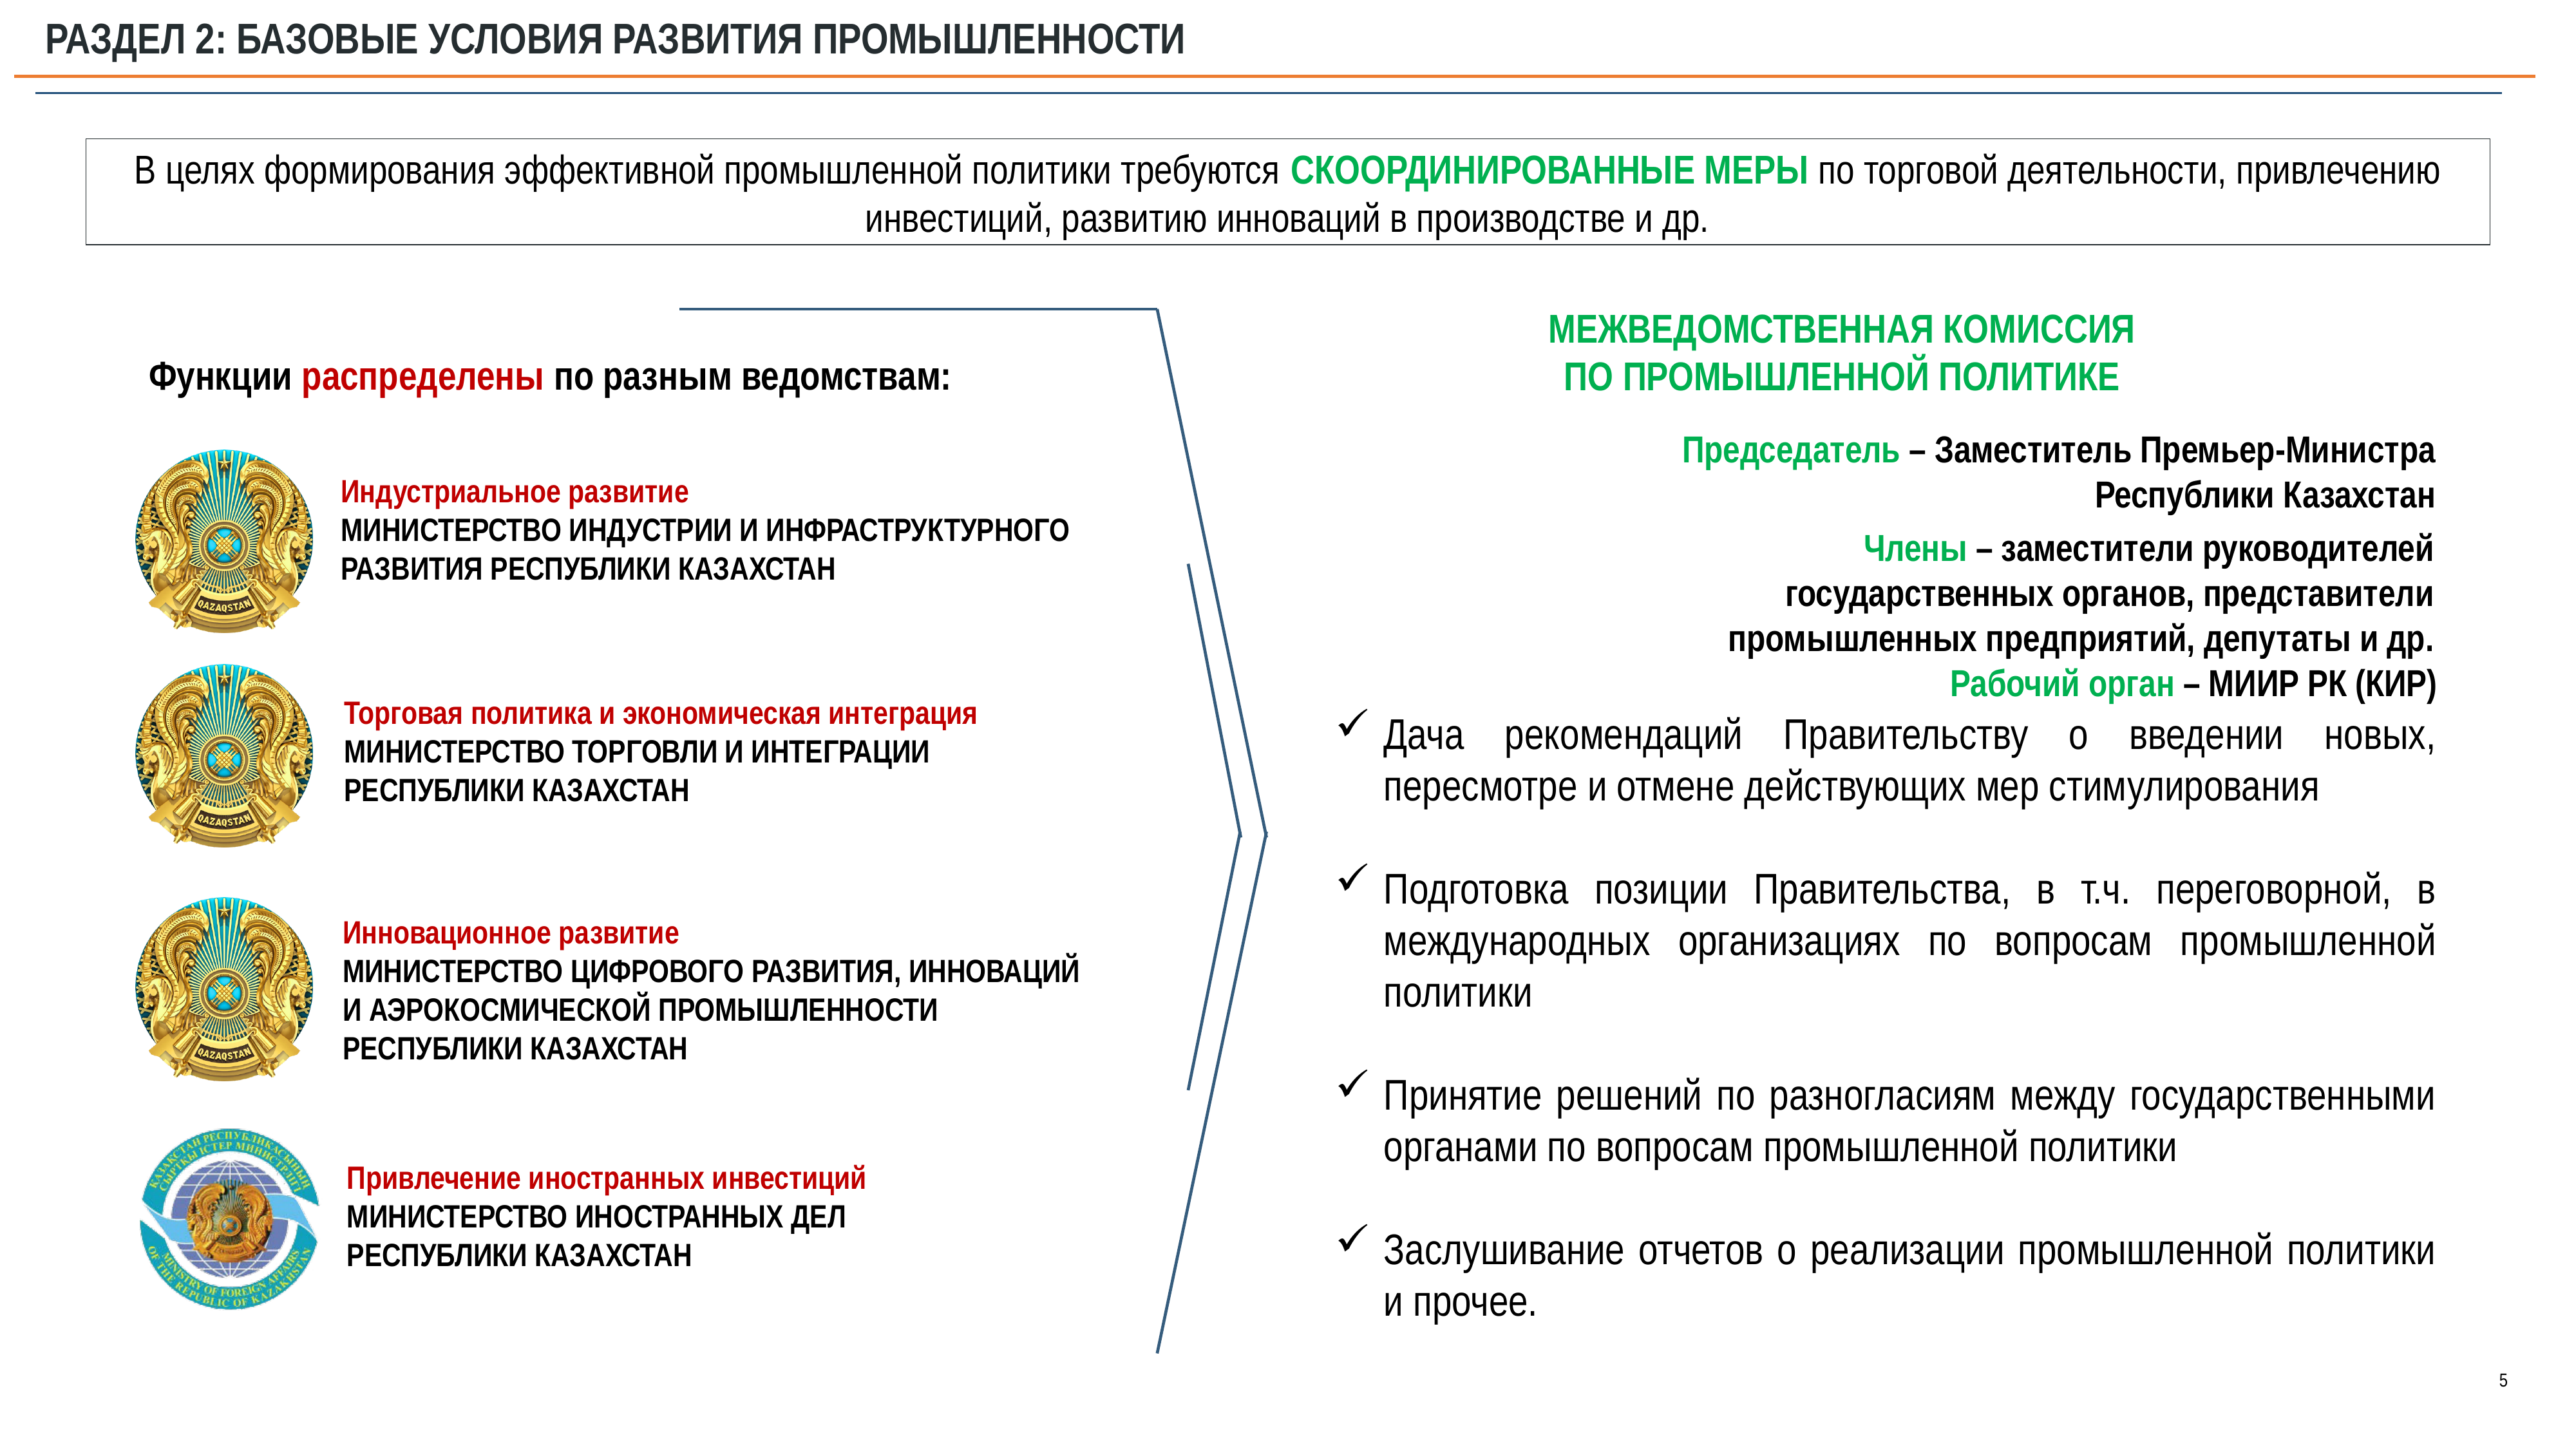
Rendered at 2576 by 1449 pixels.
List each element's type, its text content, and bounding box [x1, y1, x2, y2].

text_box Члены – заместители руководителей государственных органов, представители промышленных предприятий, депутаты и др. [1618, 518, 2444, 664]
text_box МЕЖВЕДОМСТВЕННАЯ КОМИССИЯ ПО ПРОМЫШЛЕННОЙ ПОЛИТИКЕ [1529, 298, 2155, 404]
text_box Председатель – Заместитель Премьер-Министра Республики Казахстан [1619, 420, 2445, 520]
text_box Дача рекомендаций Правительству о введении новых, пересмотре и отмене действующих мер стимулирования Подготовка позиции Правительства, в т.ч. переговорной, в международных организациях по вопросам промышленной политики Принятие решений по разногласиям между государственными органами по вопросам промышленной политики Заслушивание отчетов о реализации промышленной политики и прочее. [1326, 701, 2447, 1329]
text_box 5 [2490, 1363, 2538, 1412]
picture [135, 450, 313, 633]
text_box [14, 76, 2536, 93]
text_box Торговая политика и экономическая интеграция МИНИСТЕРСТВО ТОРГОВЛИ И ИНТЕГРАЦИИ РЕСПУБЛИКИ КАЗАХСТАН [335, 687, 679, 813]
text_box В целях формирования эффективной промышленной политики требуются СКООРДИНИРОВАННЫЕ МЕРЫ по торговой деятельности, привлечению инвестиций, развитию инноваций в производстве и др. [86, 138, 2490, 245]
text_box Рабочий орган – МИИР РК (КИР) [1621, 654, 2447, 709]
text_box Функции распределены по разным ведомствам: [139, 345, 679, 403]
picture [139, 1127, 323, 1311]
text_box Индустриальное развитие МИНИСТЕРСТВО ИНДУСТРИИ И ИНФРАСТРУКТУРНОГО РАЗВИТИЯ РЕСПУБЛИКИ КАЗАХСТАН [331, 466, 679, 592]
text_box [679, 308, 1267, 1354]
picture [135, 664, 313, 848]
text_box Привлечение иностранных инвестиций МИНИСТЕРСТВО ИНОСТРАННЫХ ДЕЛ РЕСПУБЛИКИ КАЗАХСТАН [337, 1152, 679, 1278]
text_box РАЗДЕЛ 2: БАЗОВЫЕ УСЛОВИЯ РАЗВИТИЯ ПРОМЫШЛЕННОСТИ [35, 6, 1410, 67]
picture [135, 897, 313, 1081]
text_box Инновационное развитие МИНИСТЕРСТВО ЦИФРОВОГО РАЗВИТИЯ, ИННОВАЦИЙ И АЭРОКОСМИЧЕСКОЙ ПРОМЫШЛЕННОСТИ РЕСПУБЛИКИ КАЗАХСТАН [333, 907, 679, 1072]
